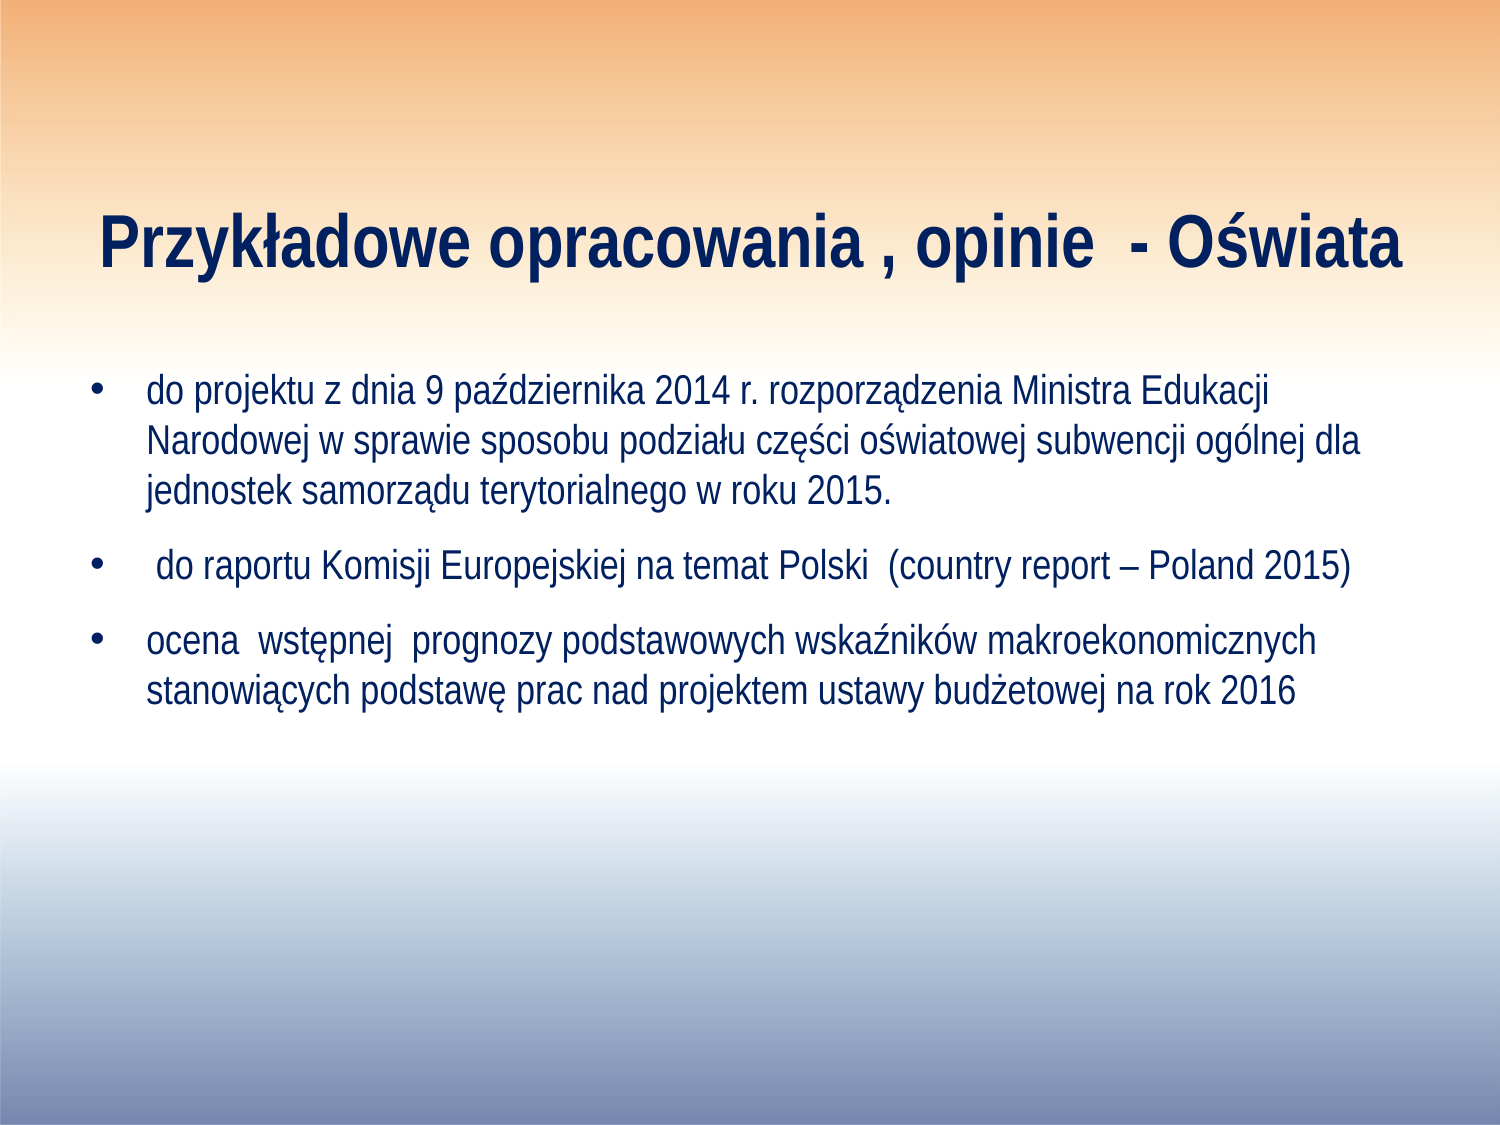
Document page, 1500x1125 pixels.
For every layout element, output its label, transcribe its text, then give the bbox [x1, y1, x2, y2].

title Przykładowe opracowania , opinie - Oświata [76, 172, 1427, 303]
list do projektu z dnia 9 października 2014 r. rozporządzenia Ministra Edukacji Narodowej w sprawie sposobu podziału części oświatowej subwencji ogólnej dla jednostek samorządu terytorialnego w roku 2015. do raportu Komisji Europejskiej na temat Polski (country report – Poland 2015) ocena wstępnej prognozy podstawowych wskaźników makroekonomicznych stanowiących podstawę prac nad projektem ustawy budżetowej na rok 2016 [75, 262, 1425, 1005]
picture [0, 0, 1500, 1125]
